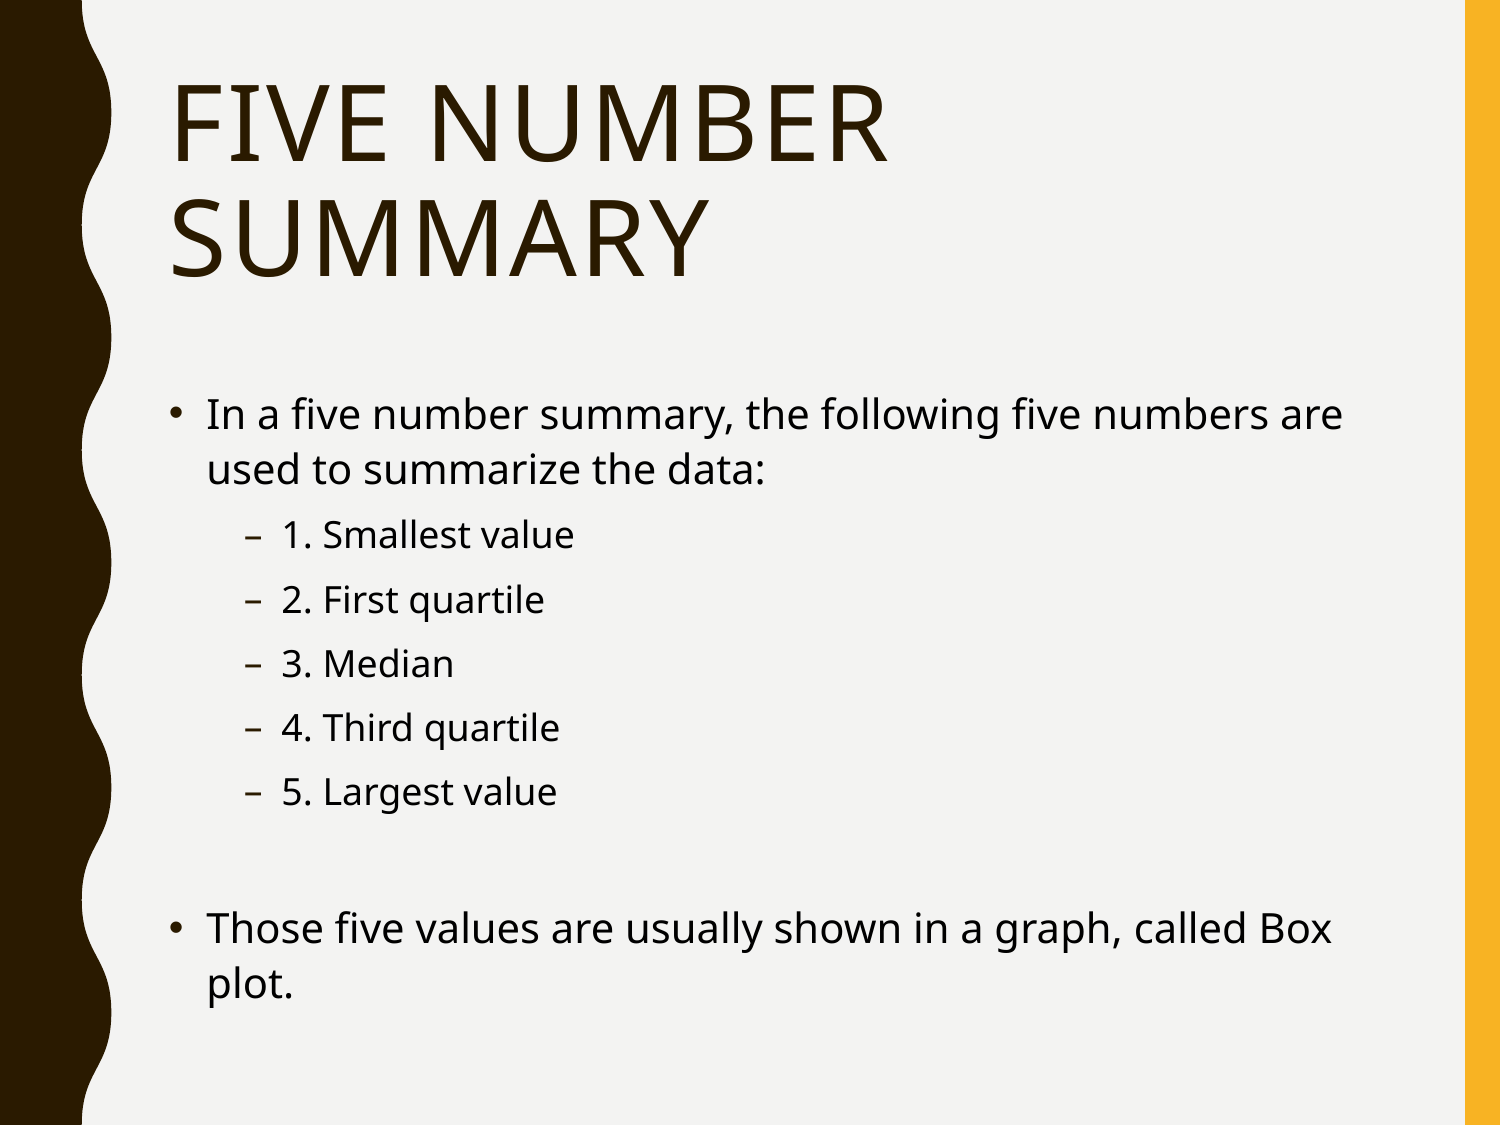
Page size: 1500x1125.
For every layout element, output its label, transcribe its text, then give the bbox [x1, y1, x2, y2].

title Five number summary [154, 62, 1407, 308]
list In a five number summary, the following five numbers are used to summarize the data: 1. Smallest value 2. First quartile 3. Median 4. Third quartile 5. Largest value Those five values are usually shown in a graph, called Box plot. [154, 375, 1407, 965]
